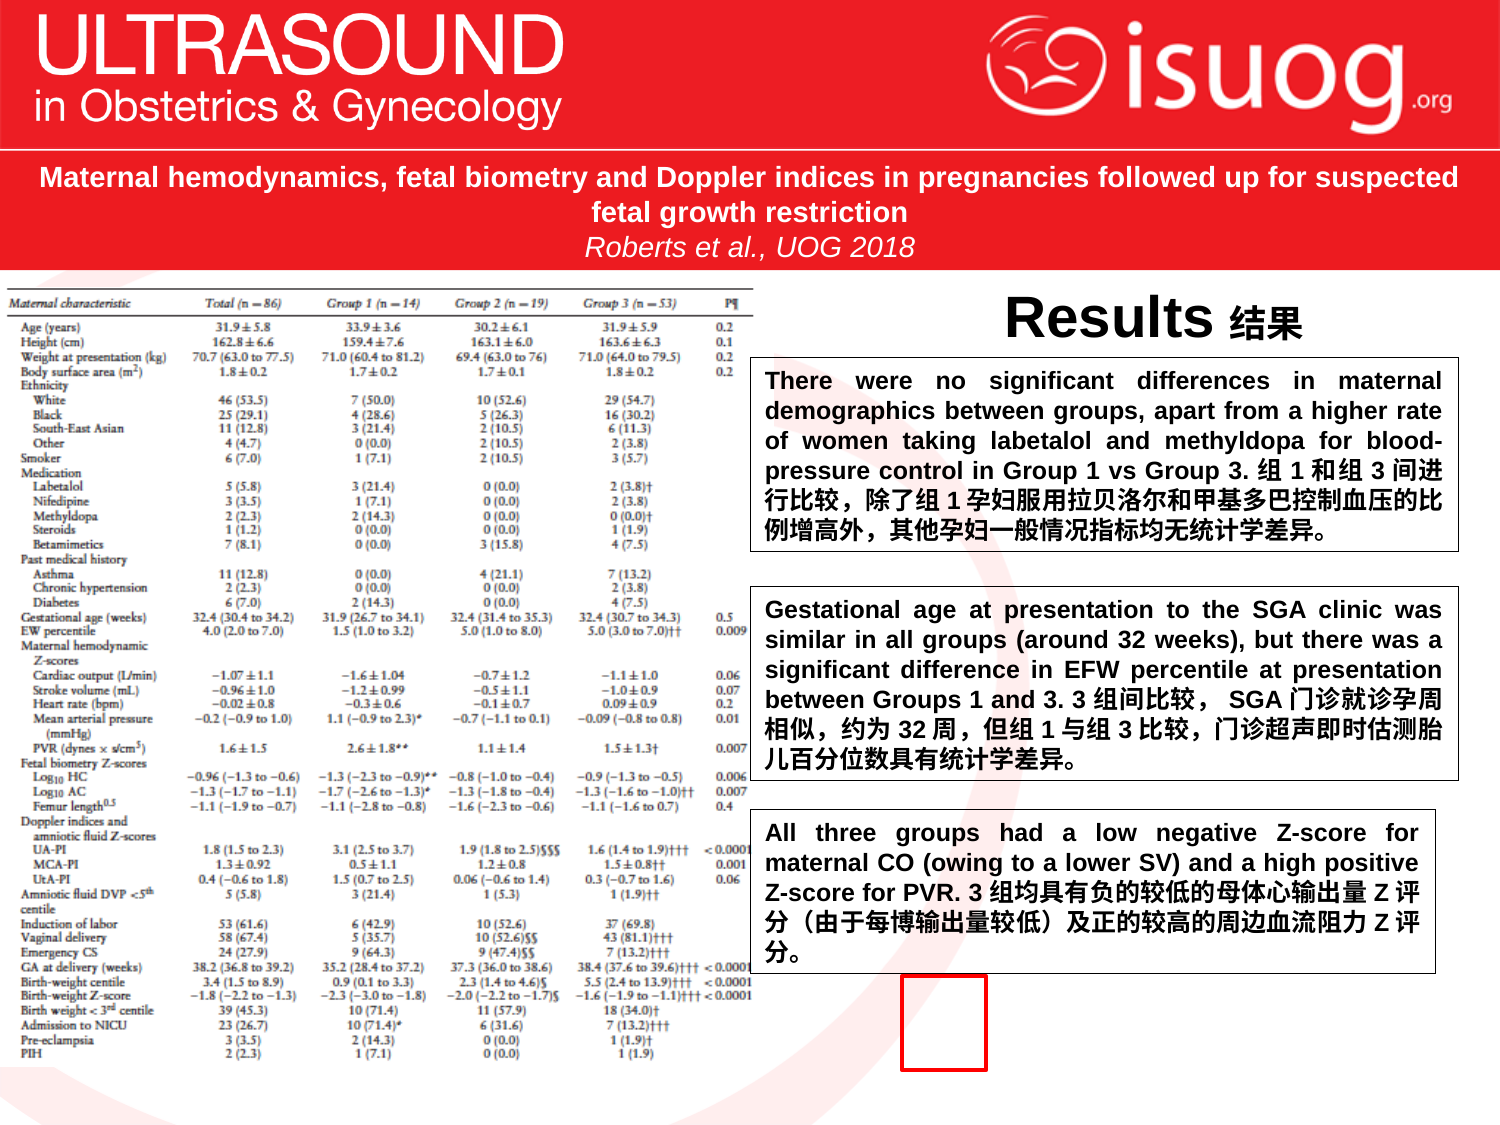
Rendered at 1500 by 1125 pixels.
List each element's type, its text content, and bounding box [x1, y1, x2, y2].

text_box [0, 0, 1500, 150]
text_box [902, 975, 987, 1071]
picture [0, 271, 1500, 1125]
text_box All three groups had a low negative Z-score for maternal CO (owing to a lower SV) and a high positive Z-score for PVR. 3组均具有负的较低的母体心输出量Z评分（由于每博输出量较低）及正的较高的周边血流阻力Z评分。 [777, 809, 1436, 974]
text_box There were no significant differences in maternal demographics between groups, apart from a higher rate of women taking labetalol and methyldopa for blood-pressure control in Group 1 vs Group 3.组1和组3间进行比较，除了组1孕妇服用拉贝洛尔和甲基多巴控制血压的比例增高外，其他孕妇一般情况指标均无统计学差异。 [777, 357, 1459, 552]
text_box Gestational age at presentation to the SGA clinic was similar in all groups (around 32 weeks), but there was a significant difference in EFW percentile at presentation between Groups 1 and 3. 3组间比较，SGA门诊就诊孕周相似，约为32周，但组1与组3比较，门诊超声即时估测胎儿百分位数具有统计学差异。 [777, 586, 1459, 781]
text_box Results结果 [986, 271, 1323, 357]
text_box Maternal hemodynamics, fetal biometry and Doppler indices in pregnancies followed up for suspected fetal growth restriction Roberts et al., UOG 2018 [0, 156, 1500, 271]
